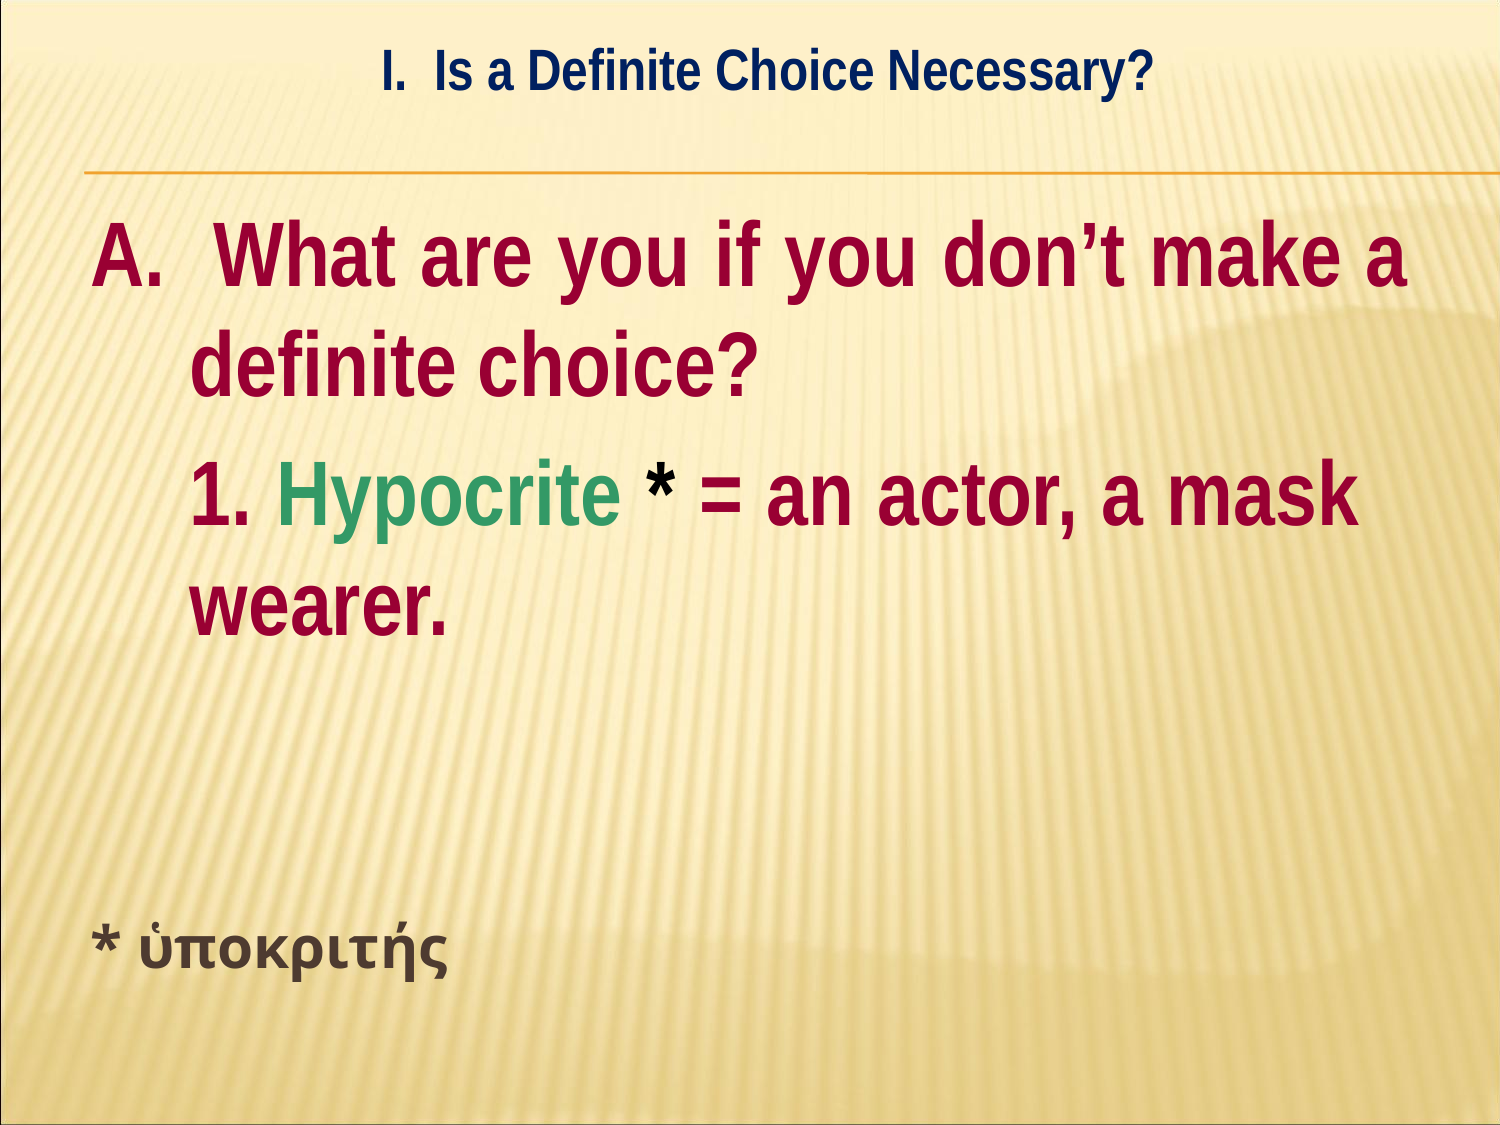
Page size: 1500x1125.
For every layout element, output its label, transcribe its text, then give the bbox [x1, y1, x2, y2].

picture [0, 0, 1500, 1125]
list A. What are you if you don’t make a definite choice? 1. Hypocrite * = an actor, a mask wearer. * ὑποκριτής [75, 187, 1425, 1075]
text_box I. Is a Definite Choice Necessary? [124, 24, 1413, 110]
